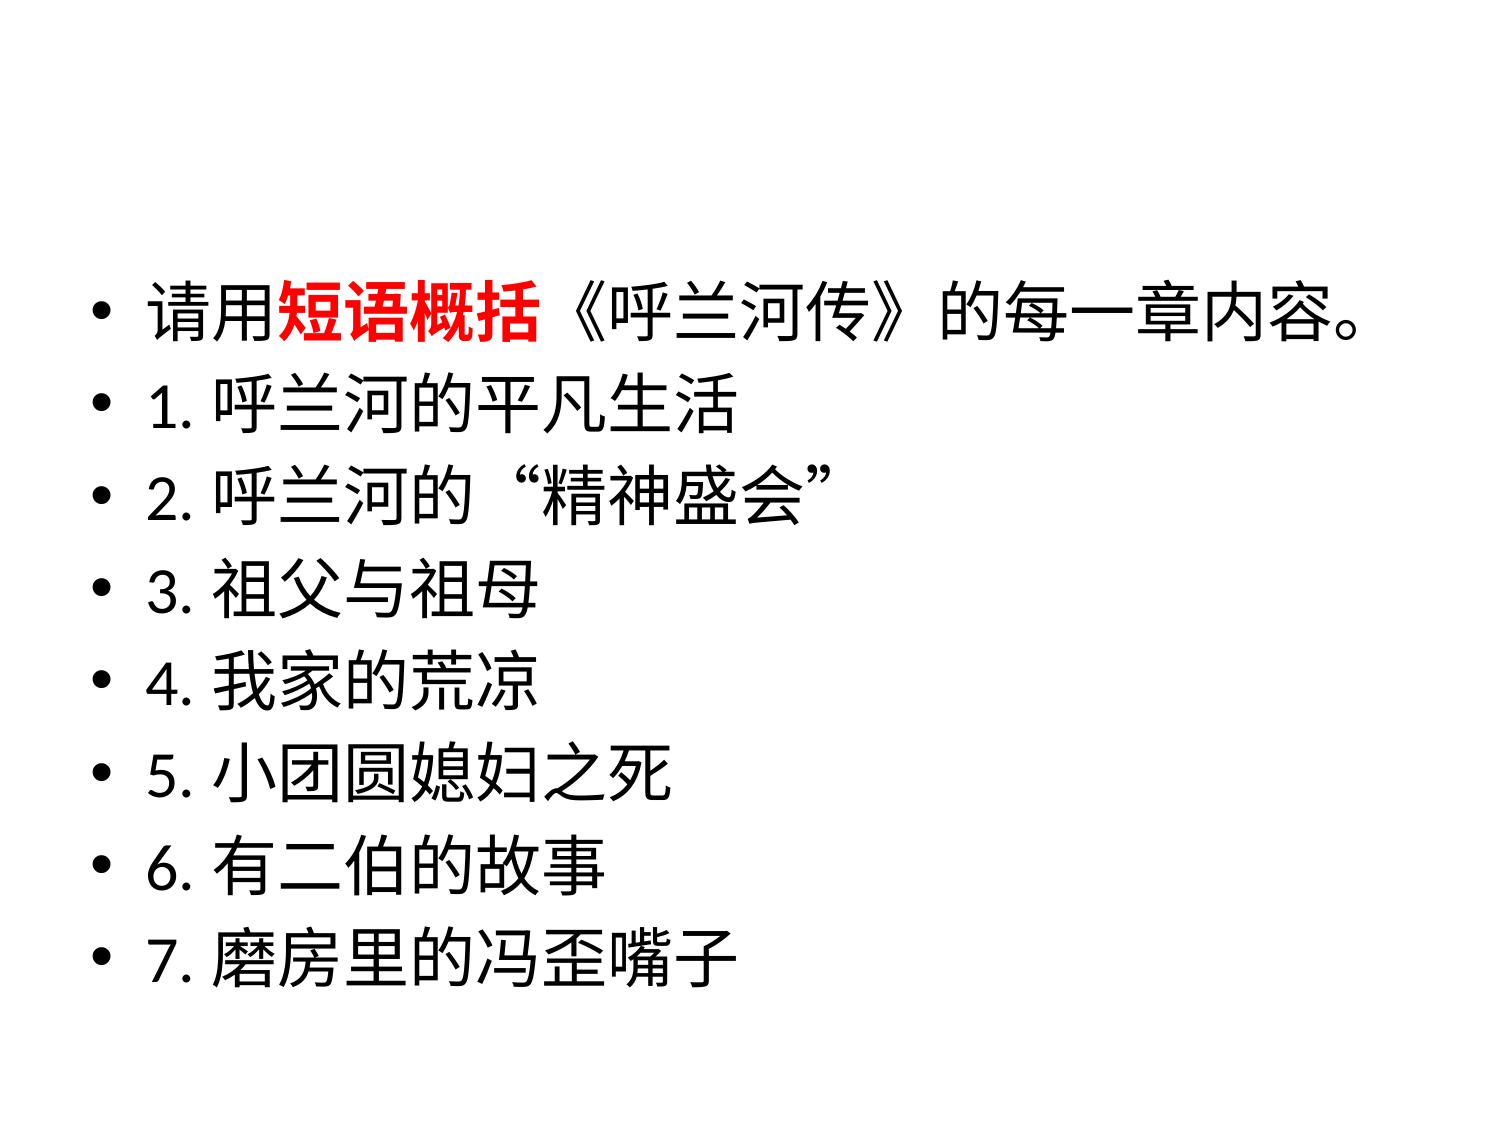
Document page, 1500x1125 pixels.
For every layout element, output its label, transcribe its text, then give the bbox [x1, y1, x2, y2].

list 请用短语概括《呼兰河传》的每一章内容。 1.呼兰河的平凡生活 2.呼兰河的“精神盛会” 3.祖父与祖母 4.我家的荒凉 5.小团圆媳妇之死 6.有二伯的故事 7.磨房里的冯歪嘴子 [75, 262, 1425, 1005]
